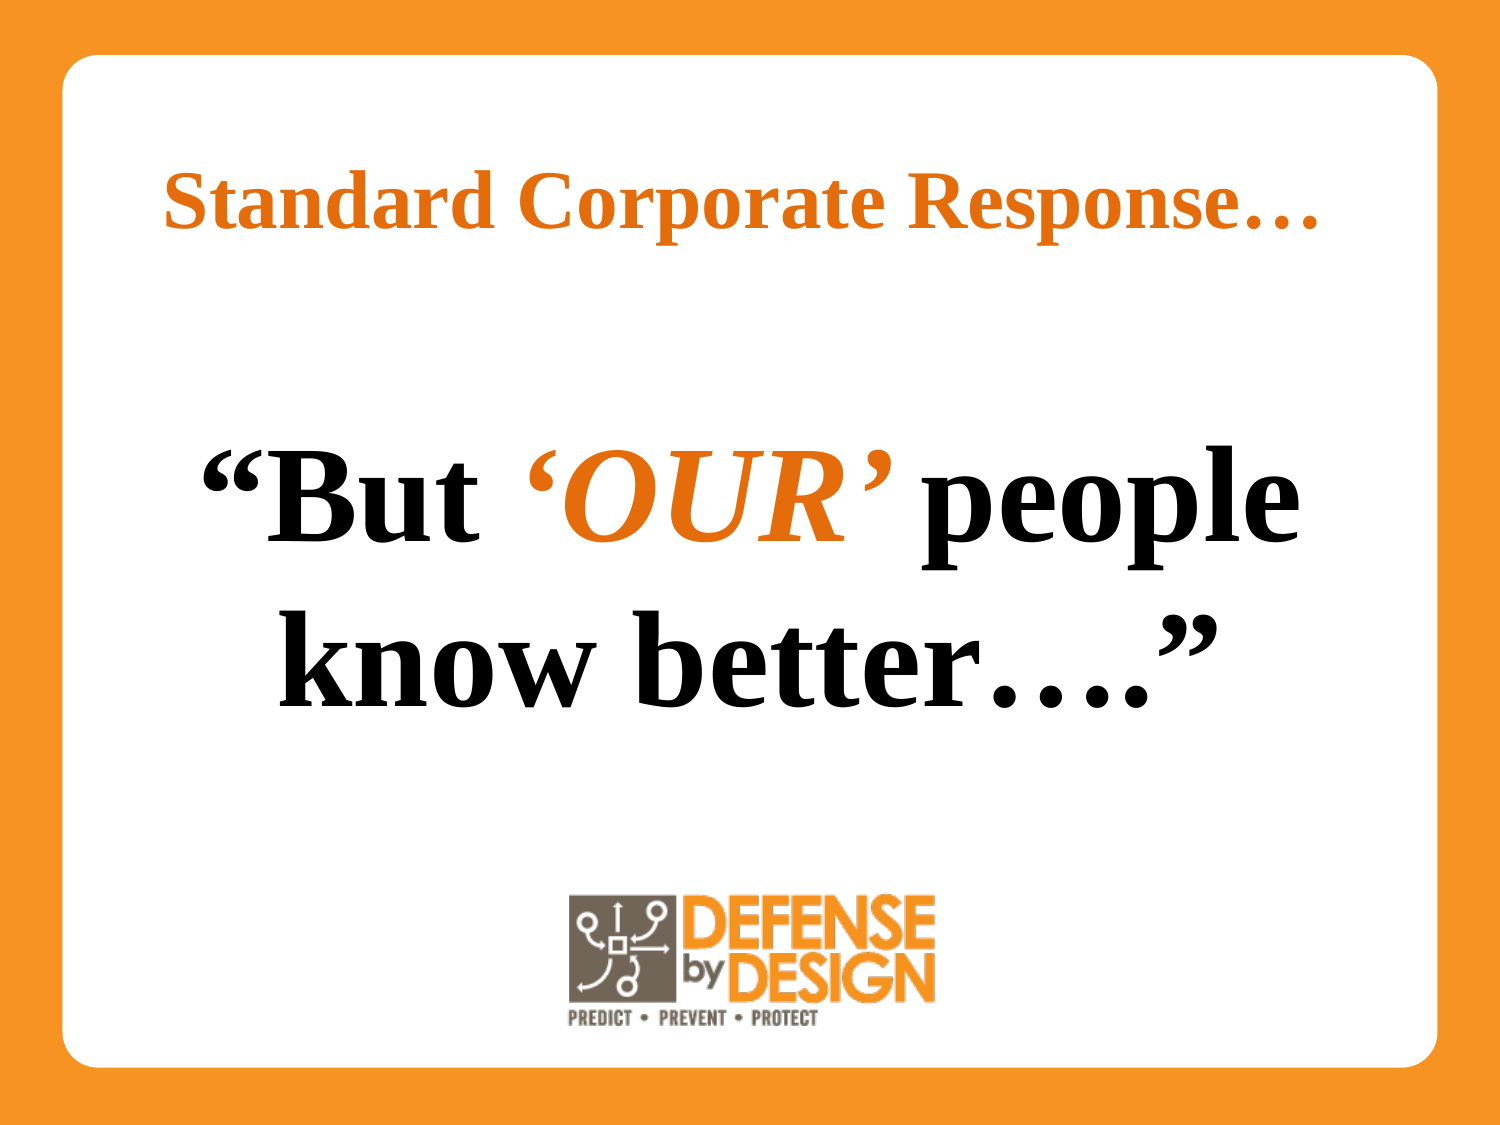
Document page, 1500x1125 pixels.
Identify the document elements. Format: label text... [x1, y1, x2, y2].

title “But ‘OUR’ people know better….” [111, 286, 1388, 851]
picture [555, 880, 945, 1040]
text_box [62, 55, 1438, 1068]
list Standard Corporate Response… [111, 136, 1376, 288]
